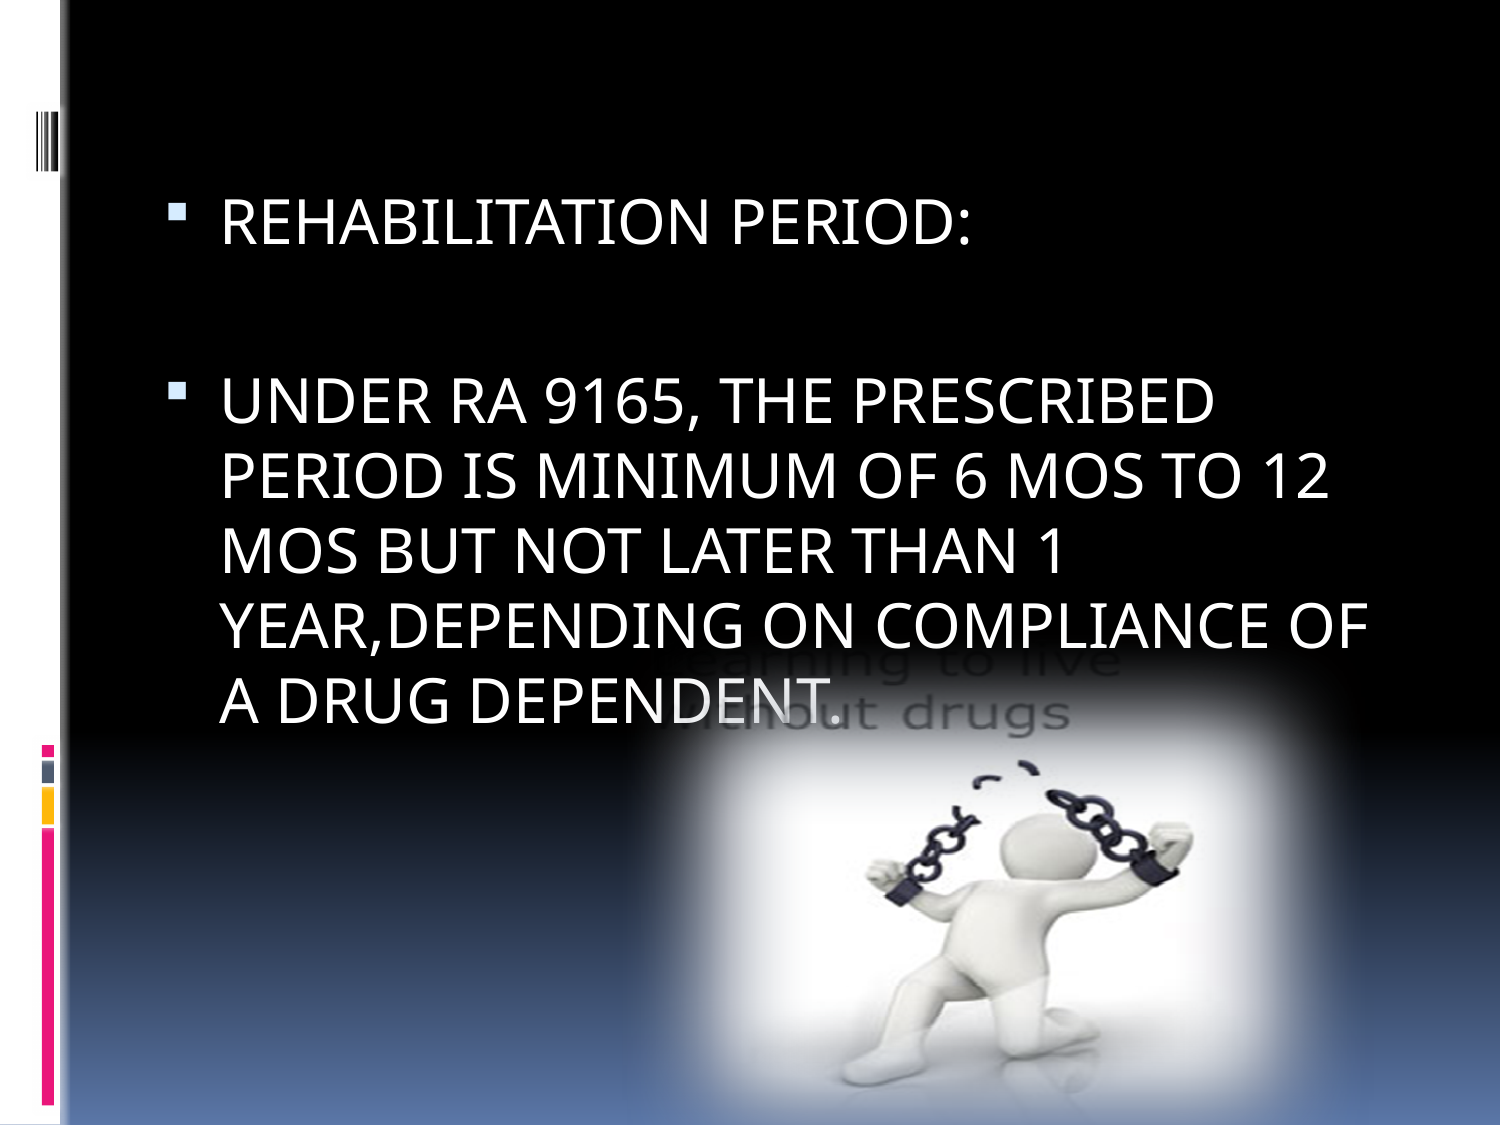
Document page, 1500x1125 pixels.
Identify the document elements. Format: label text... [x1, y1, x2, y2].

list REHABILITATION PERIOD: UNDER RA 9165, THE PRESCRIBED PERIOD IS MINIMUM OF 6 MOS TO 12 MOS BUT NOT LATER THAN 1 YEAR,DEPENDING ON COMPLIANCE OF A DRUG DEPENDENT. [137, 174, 1413, 925]
picture [611, 624, 1376, 1125]
